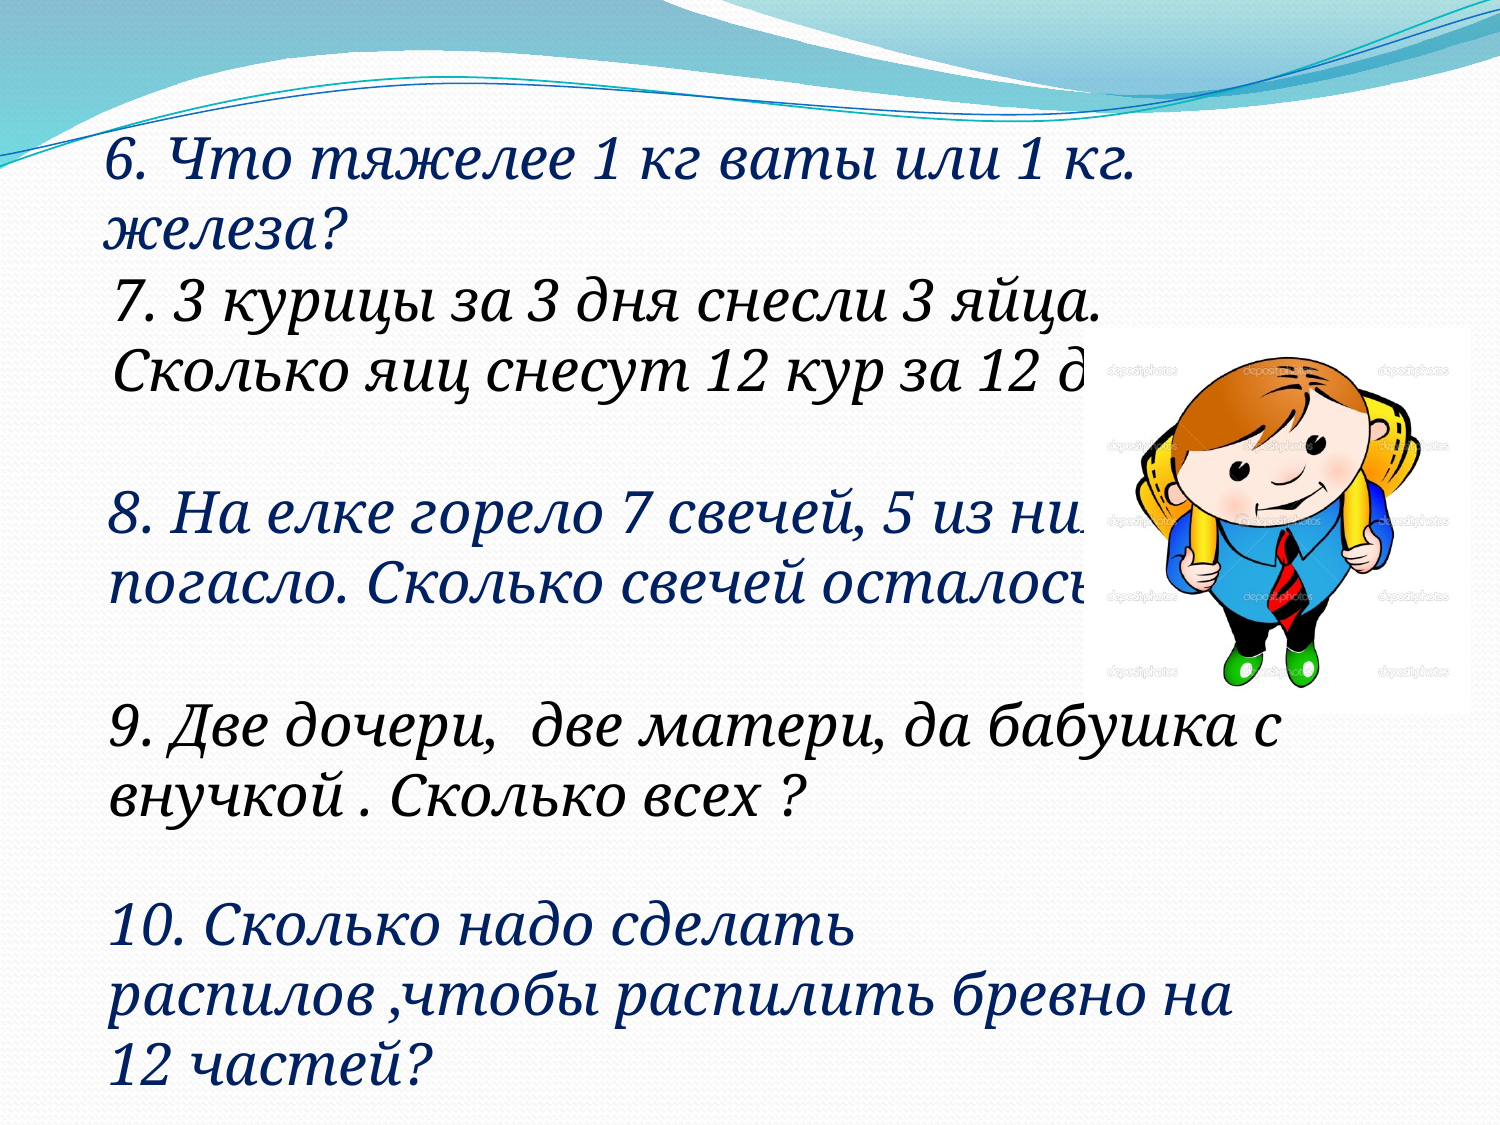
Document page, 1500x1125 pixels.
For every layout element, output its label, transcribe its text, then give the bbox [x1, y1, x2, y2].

picture [1084, 328, 1471, 714]
text_box 6. Что тяжелее 1 кг ваты или 1 кг. железа? [88, 113, 1400, 269]
text_box 9. Две дочери, две матери, да бабушка с внучкой . Сколько всех ? [94, 680, 1311, 836]
table_cell 12 [1077, 329, 1084, 411]
text_box 8. На елке горело 7 свечей, 5 из них погасло. Сколько свечей осталось? [94, 467, 1077, 623]
text_box 7. 3 курицы за 3 дня снесли 3 яйца. Сколько яиц снесут 12 кур за 12 дней ? [97, 255, 1256, 411]
table_cell 3 [1077, 680, 1311, 728]
text_box 10. Сколько надо сделать распилов ,чтобы распилить бревно на 12 частей? [94, 879, 1294, 1105]
